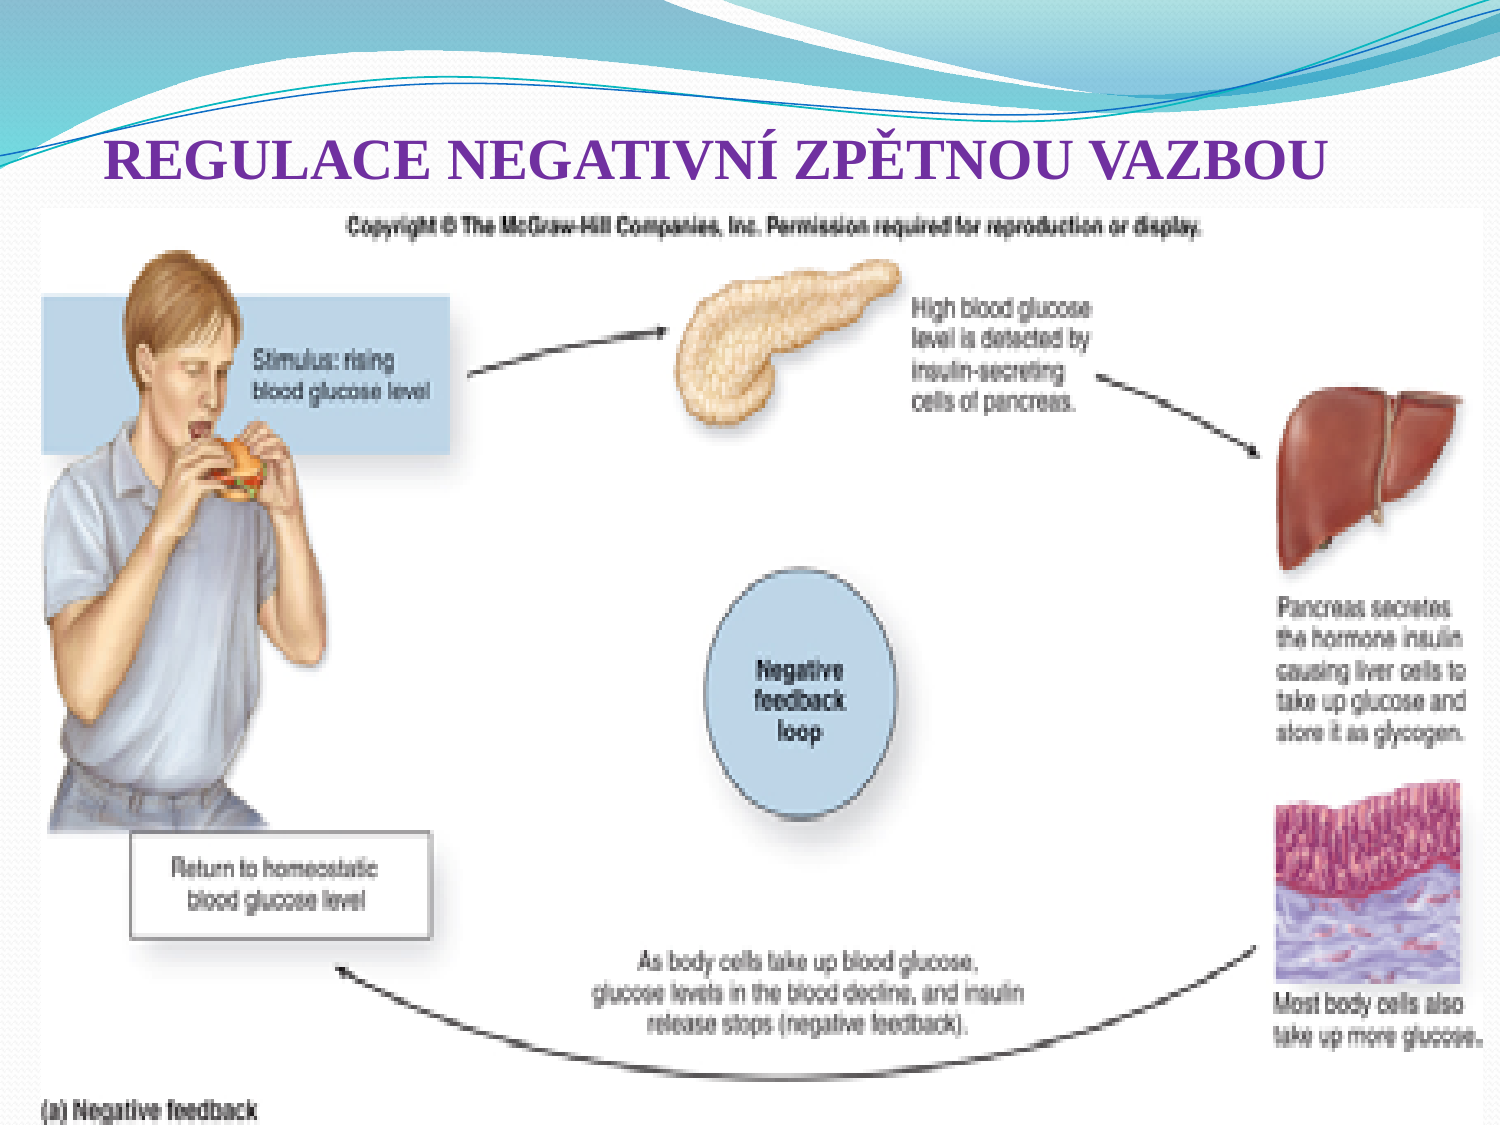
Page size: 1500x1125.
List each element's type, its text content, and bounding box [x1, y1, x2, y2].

picture [41, 207, 1483, 1125]
text_box REGULACE NEGATIVNÍ ZPĚTNOU VAZBOU [88, 113, 1424, 199]
